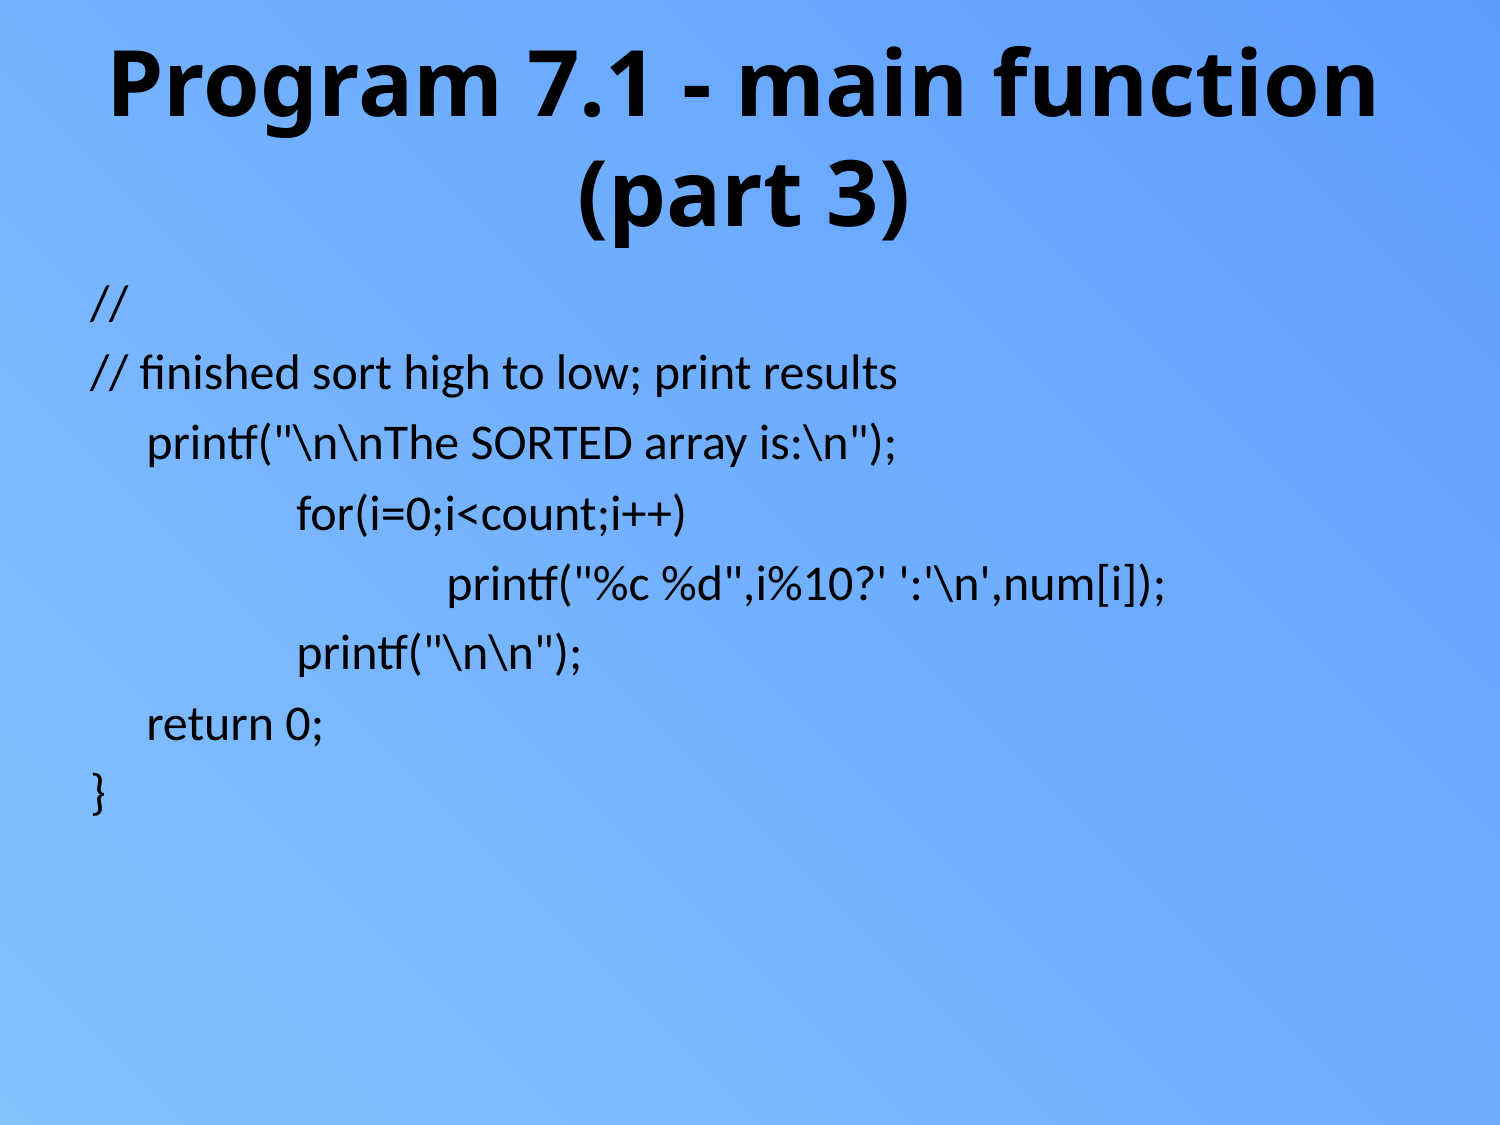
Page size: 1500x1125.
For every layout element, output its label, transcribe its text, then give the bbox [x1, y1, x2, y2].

title Program 7.1 - main function (part 3) [62, 43, 1425, 225]
list // // finished sort high to low; print results printf("\n\nThe SORTED array is:\n"); for(i=0;i<count;i++) printf("%c %d",i%10?' ':'\n',num[i]); printf("\n\n"); return 0; } [75, 262, 1425, 1005]
